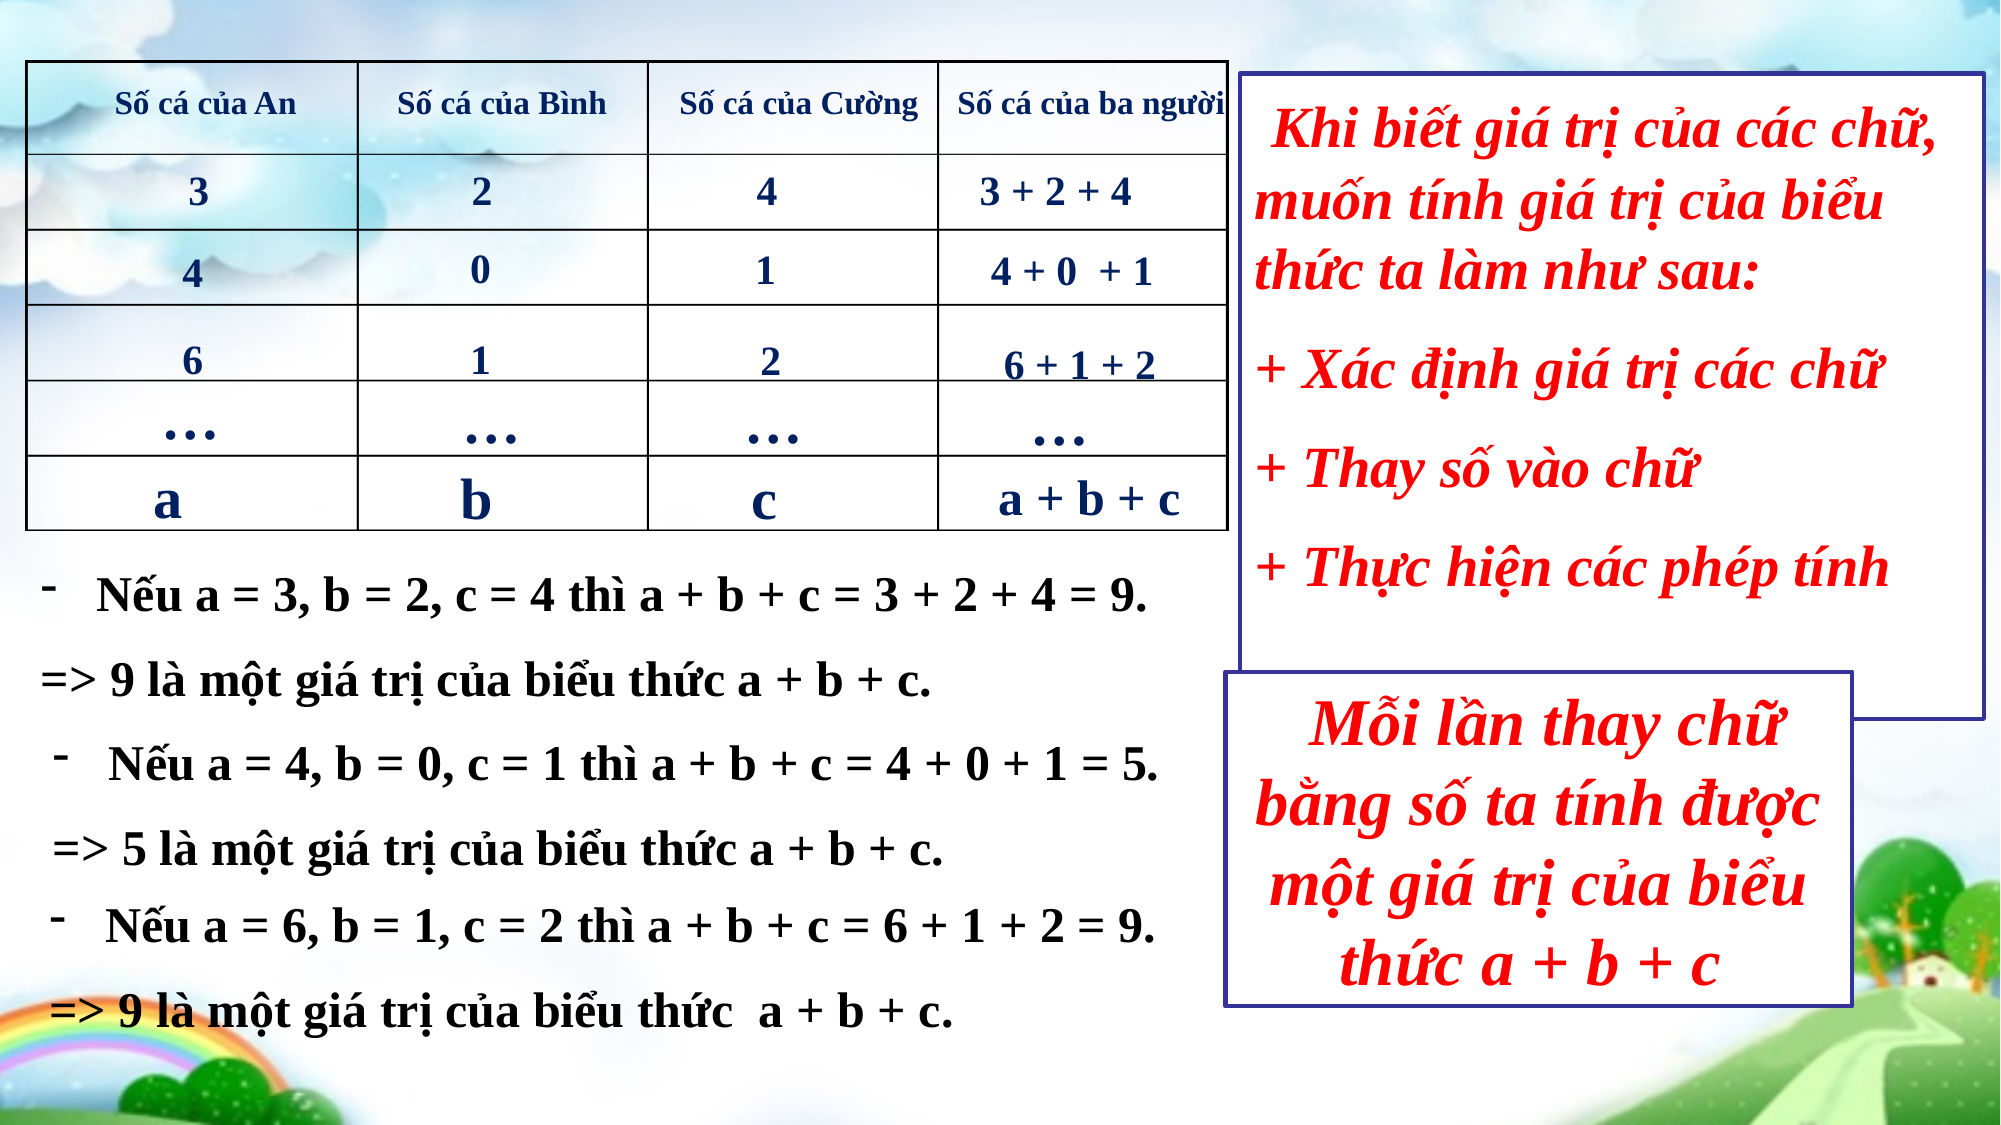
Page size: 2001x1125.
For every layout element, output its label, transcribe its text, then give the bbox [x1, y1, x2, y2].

text_box Nếu a = 6, b = 1, c = 2 thì a + b + c = 6 + 1 + 2 = 9. => 9 là một giá trị của biểu thức a + b + c. [34, 885, 1238, 1045]
picture [0, 0, 2001, 1125]
text_box Mỗi lần thay chữ bằng số ta tính được một giá trị của biểu thức a + b + c [1223, 670, 1854, 1008]
text_box Nếu a = 3, b = 2, c = 4 thì a + b + c = 3 + 2 + 4 = 9. => 9 là một giá trị của biểu thức a + b + c. [25, 553, 1229, 714]
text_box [25, 59, 1251, 540]
text_box Nếu a = 4, b = 0, c = 1 thì a + b + c = 4 + 0 + 1 = 5. => 5 là một giá trị của biểu thức a + b + c. [37, 723, 1223, 883]
text_box Khi biết giá trị của các chữ, muốn tính giá trị của biểu thức ta làm như sau: + Xác định giá trị các chữ + Thay số vào chữ + Thực hiện các phép tính [1238, 71, 1986, 721]
